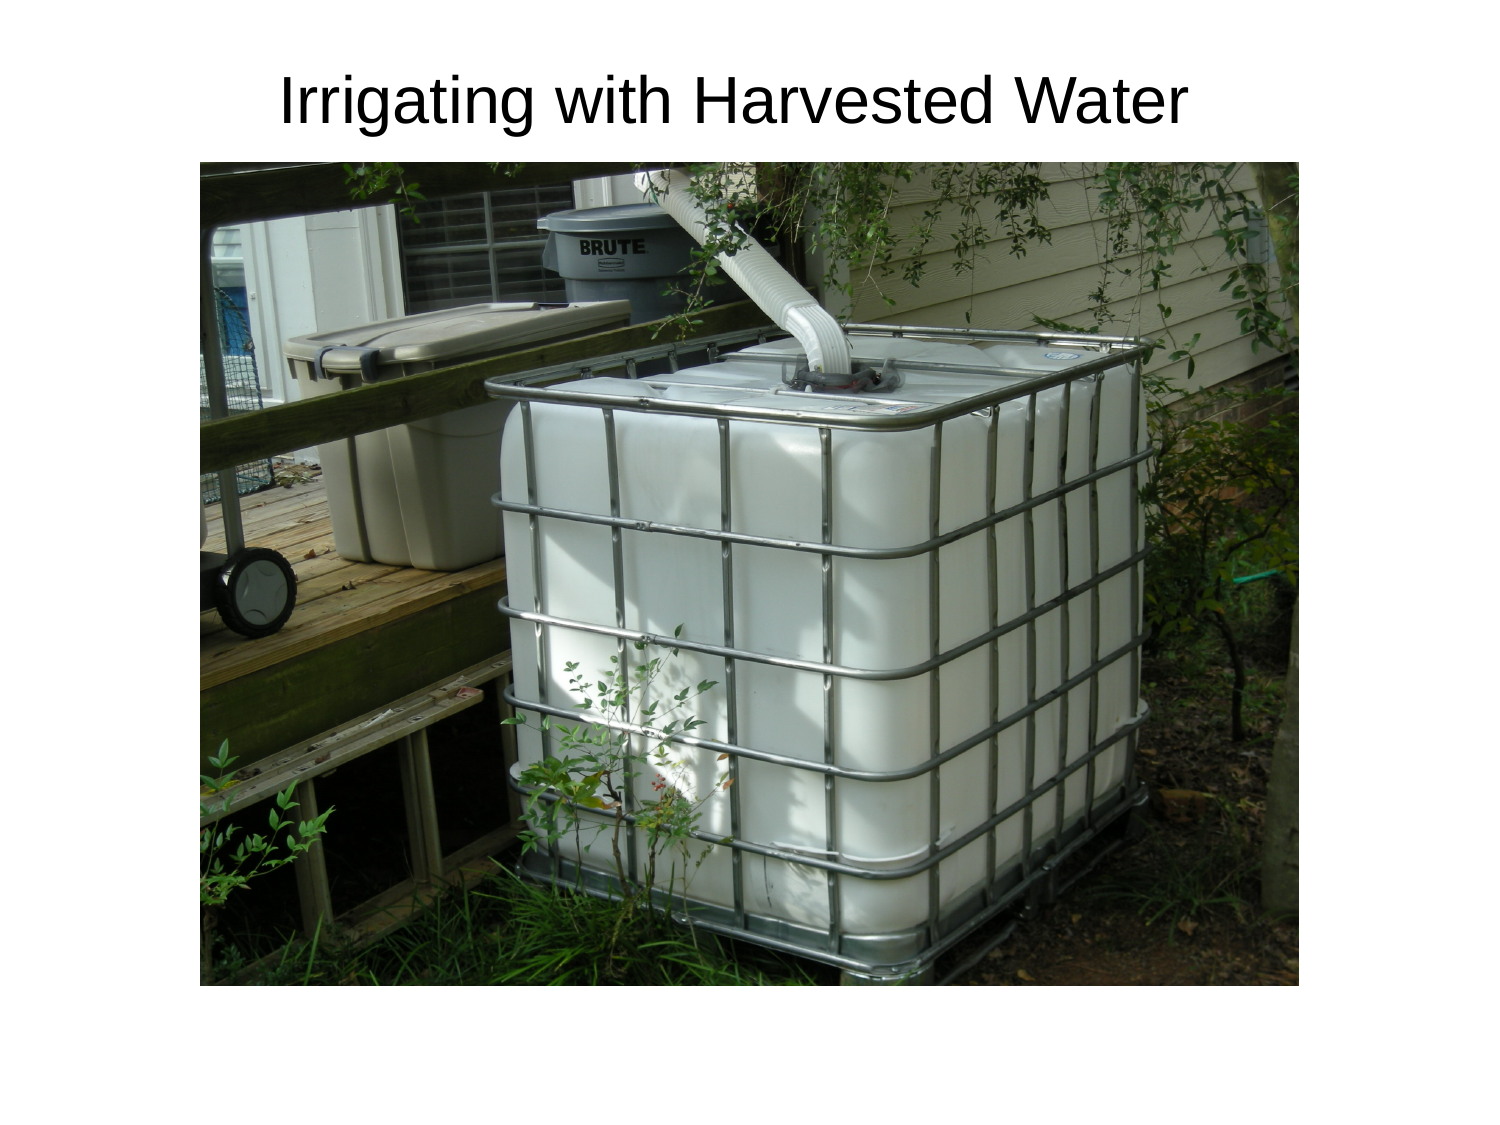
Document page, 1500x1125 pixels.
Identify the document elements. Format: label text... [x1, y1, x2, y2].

text_box Irrigating with Harvested Water [263, 49, 1206, 145]
picture [199, 162, 1299, 986]
